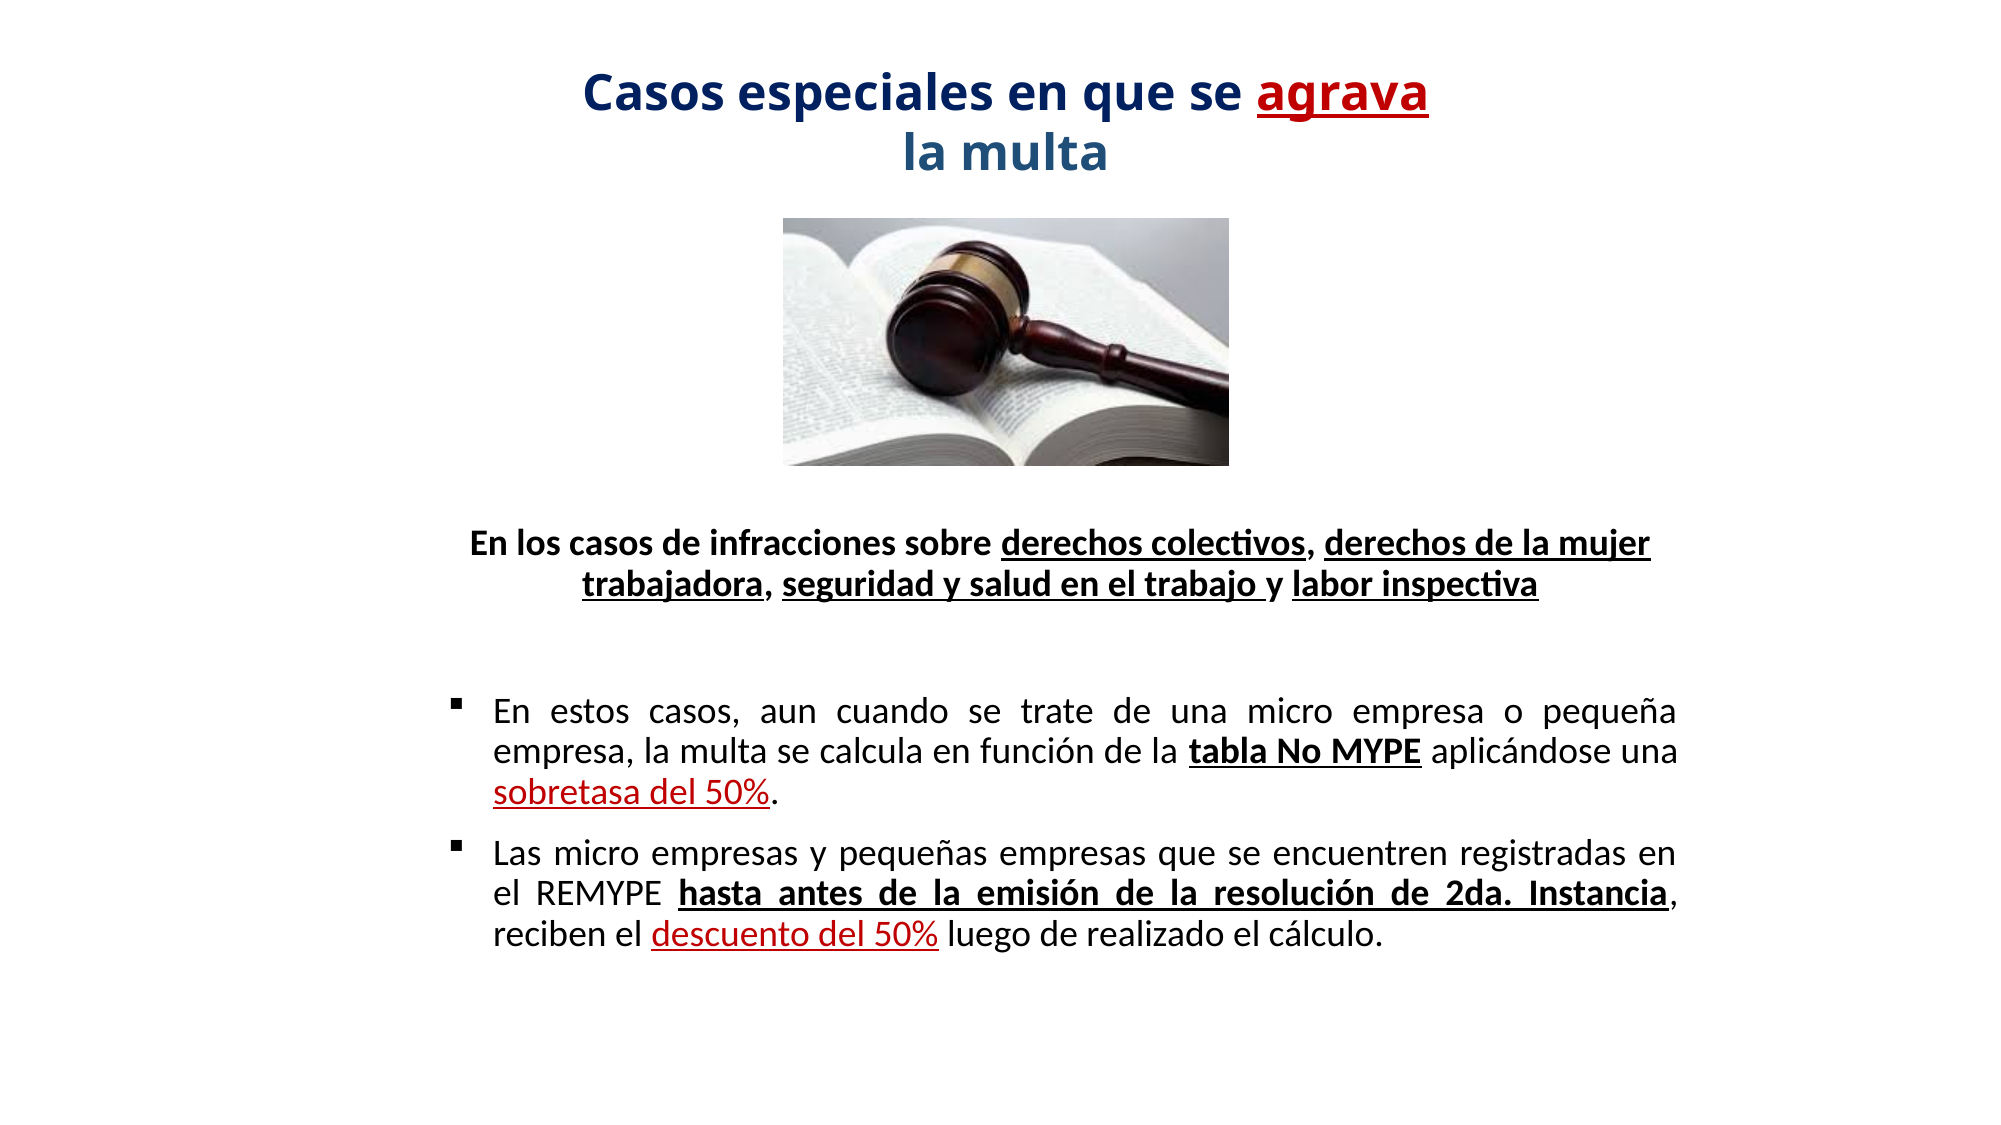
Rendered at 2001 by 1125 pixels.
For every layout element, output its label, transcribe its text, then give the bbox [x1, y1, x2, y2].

picture [783, 218, 1229, 466]
list En los casos de infracciones sobre derechos colectivos, derechos de la mujer trabajadora, seguridad y salud en el trabajo y labor inspectiva En estos casos, aun cuando se trate de una micro empresa o pequeña empresa, la multa se calcula en función de la tabla No MYPE aplicándose una sobretasa del 50%. Las micro empresas y pequeñas empresas que se encuentren registradas en el REMYPE hasta antes de la emisión de la resolución de 2da. Instancia, reciben el descuento del 50% luego de realizado el cálculo. [389, 454, 1694, 996]
text_box Casos especiales en que se agrava la multa [543, 71, 1469, 170]
